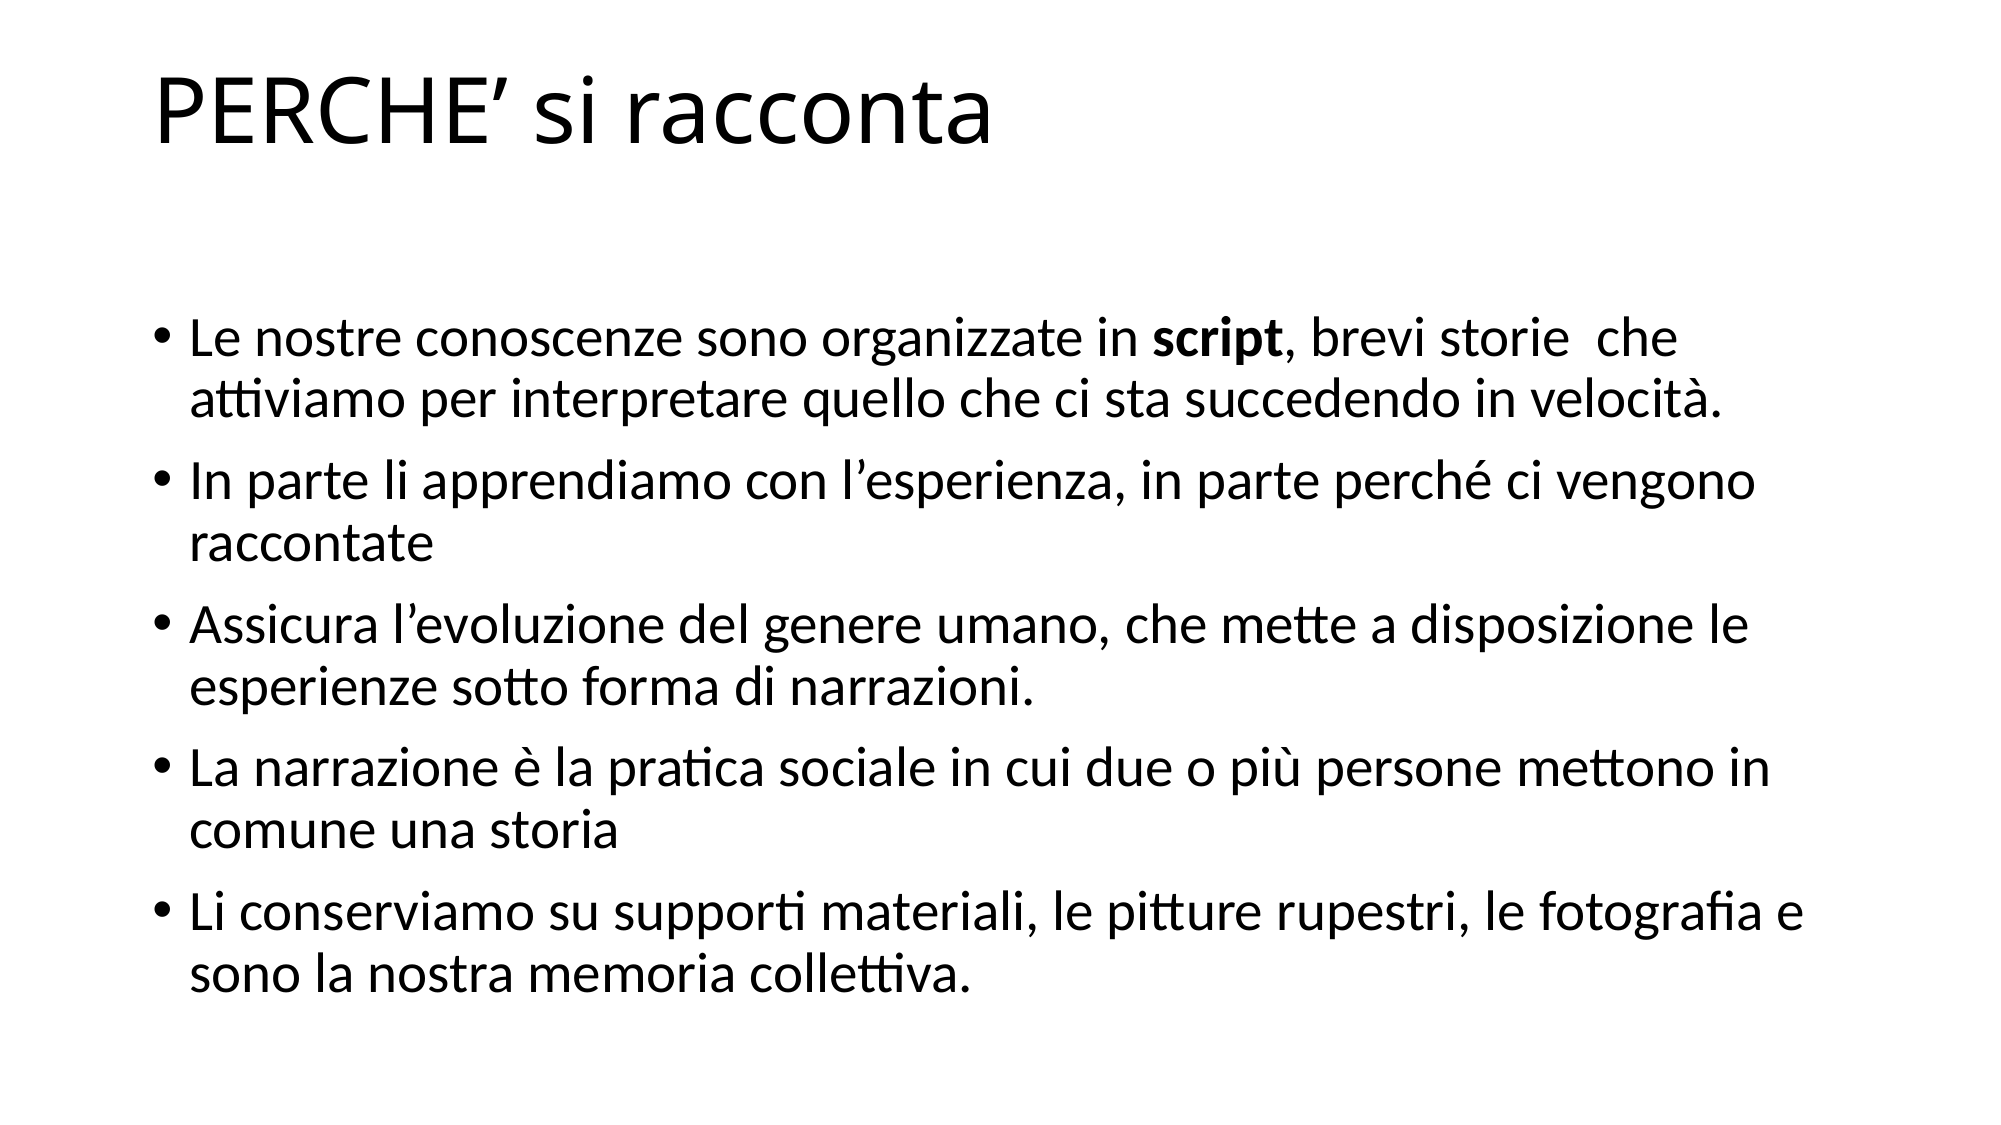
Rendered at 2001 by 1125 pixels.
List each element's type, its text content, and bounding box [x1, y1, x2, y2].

title PERCHE’ si racconta [137, 59, 1863, 278]
list Le nostre conoscenze sono organizzate in script, brevi storie che attiviamo per interpretare quello che ci sta succedendo in velocità. In parte li apprendiamo con l’esperienza, in parte perché ci vengono raccontate Assicura l’evoluzione del genere umano, che mette a disposizione le esperienze sotto forma di narrazioni. La narrazione è la pratica sociale in cui due o più persone mettono in comune una storia Li conserviamo su supporti materiali, le pitture rupestri, le fotografia e sono la nostra memoria collettiva. [137, 299, 1863, 1014]
